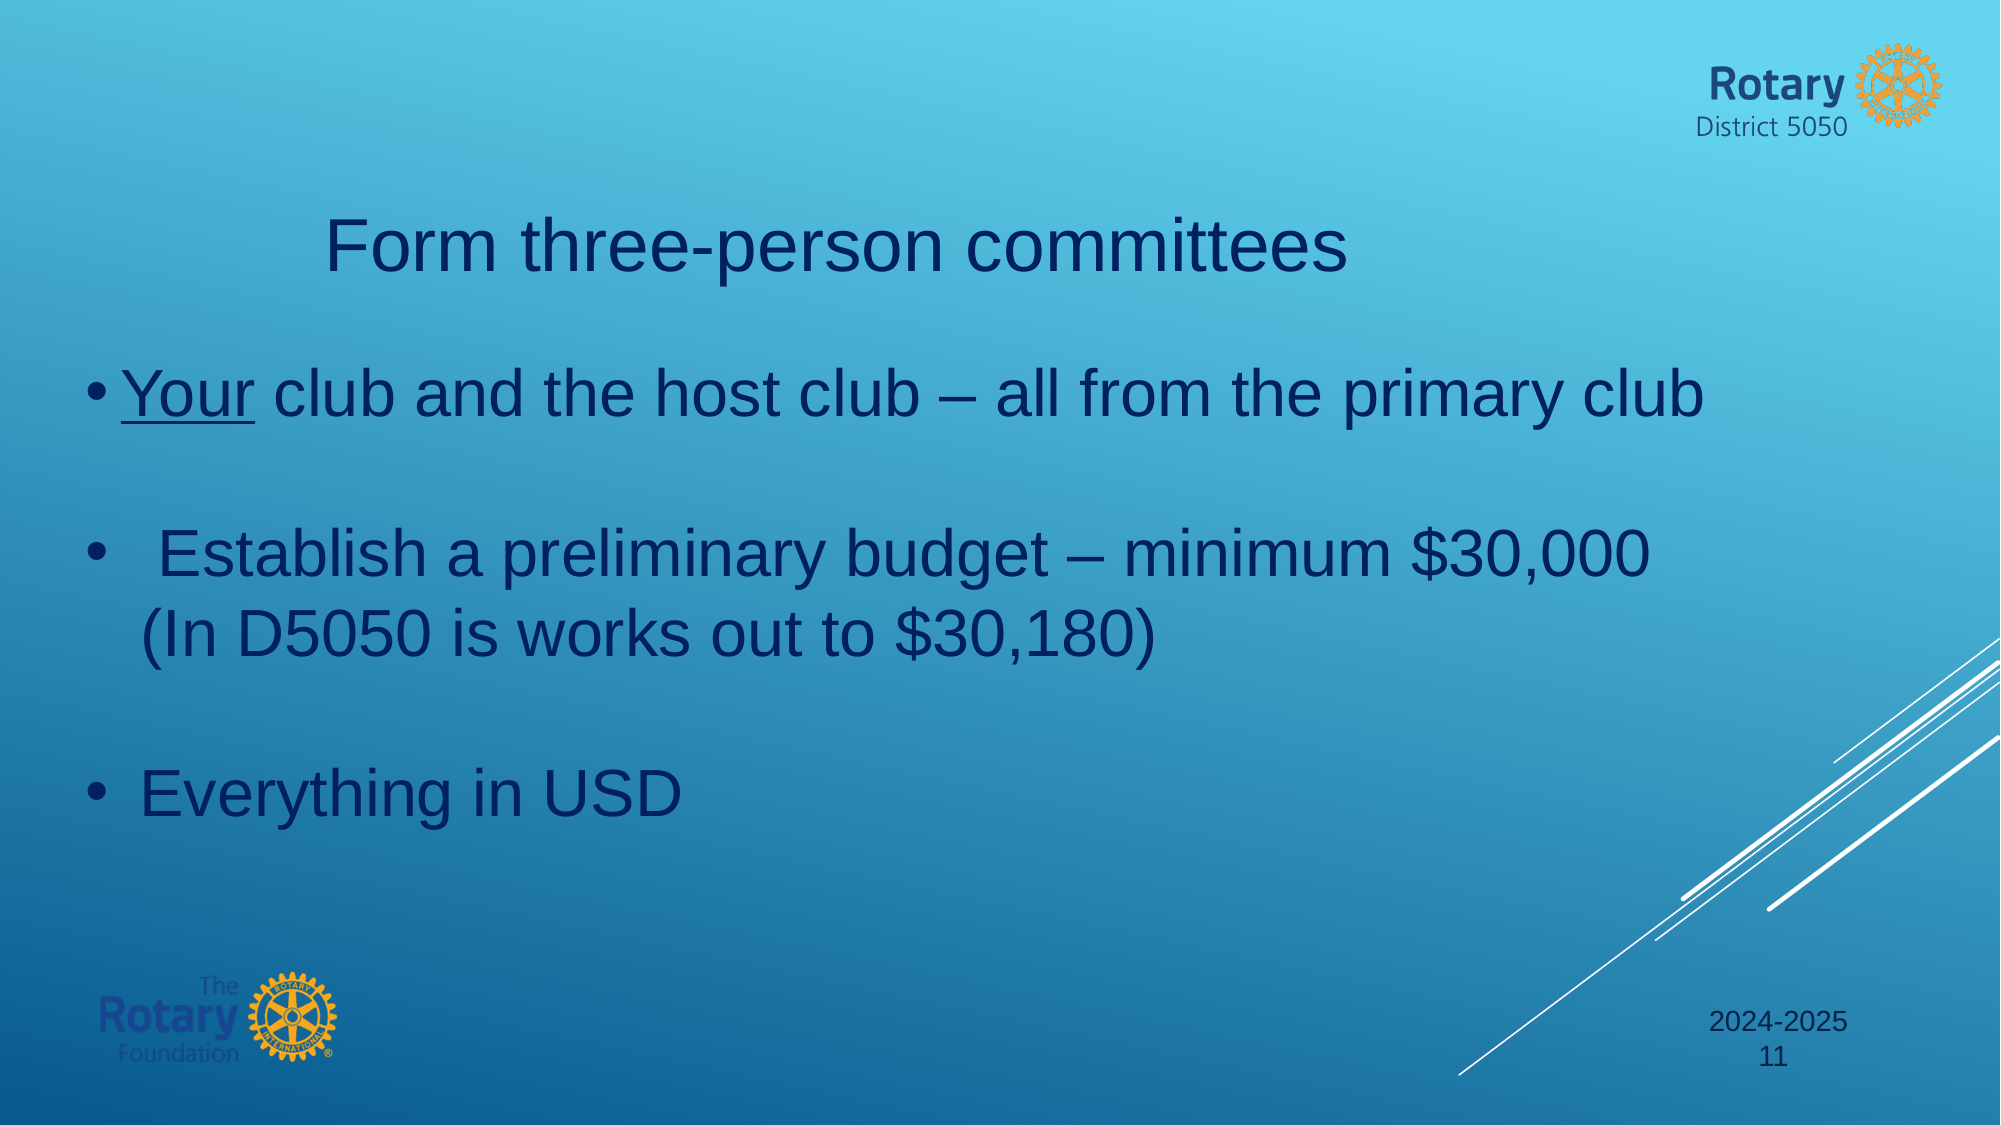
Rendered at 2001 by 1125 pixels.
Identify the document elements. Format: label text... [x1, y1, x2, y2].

picture [1683, 35, 1952, 144]
text_box Form three-person committees [309, 189, 1727, 294]
picture [100, 972, 337, 1062]
text_box Your club and the host club – all from the primary club Establish a preliminary budget – minimum $30,000 (In D5050 is works out to $30,180) Everything in USD [70, 342, 1954, 908]
